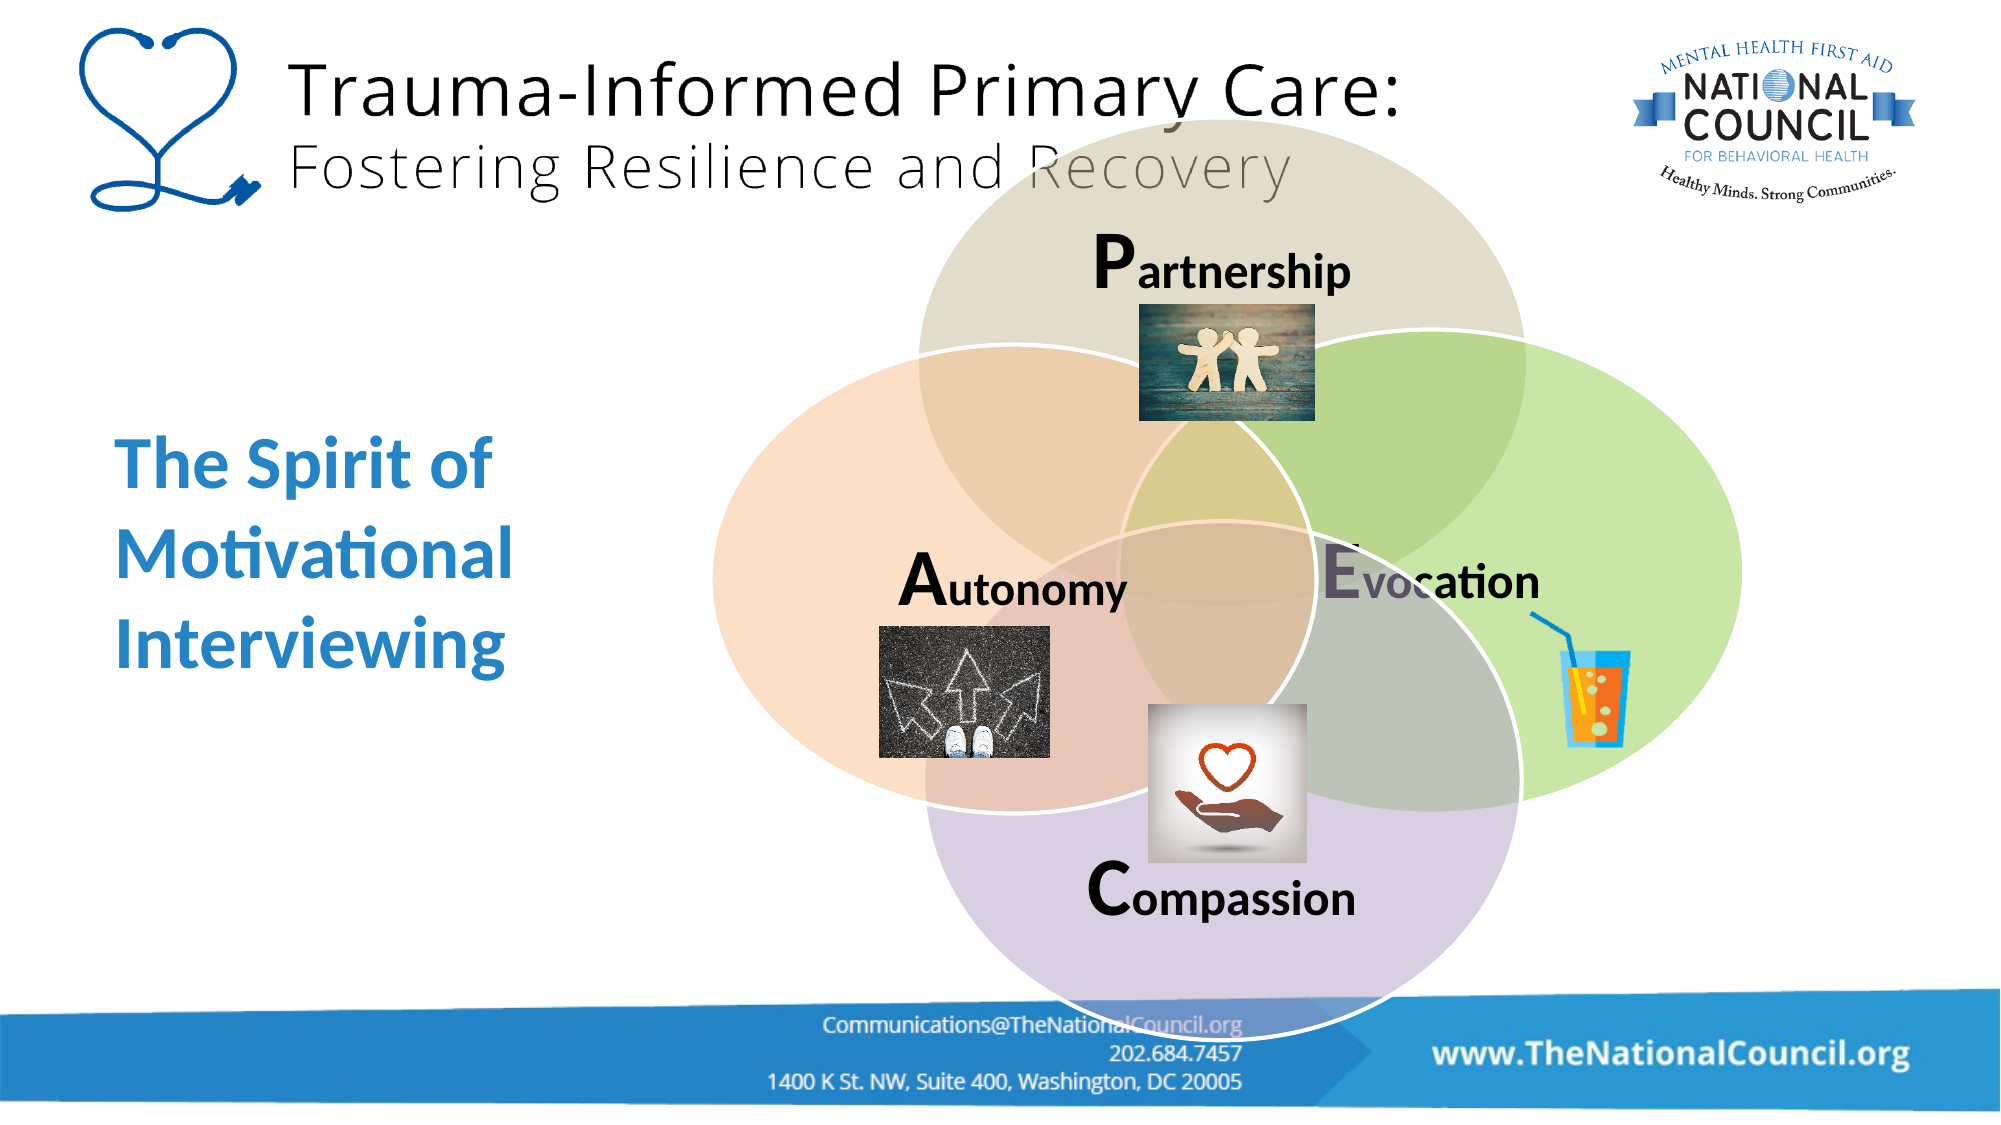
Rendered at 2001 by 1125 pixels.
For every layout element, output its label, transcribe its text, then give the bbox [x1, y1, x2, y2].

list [458, 124, 1997, 1034]
picture [879, 626, 1050, 759]
picture [1147, 703, 1307, 863]
picture [1139, 303, 1316, 422]
picture [0, 21, 1985, 221]
picture [1490, 600, 1699, 785]
title The Spirit of Motivational Interviewing [99, 339, 453, 758]
picture [0, 975, 2000, 1125]
